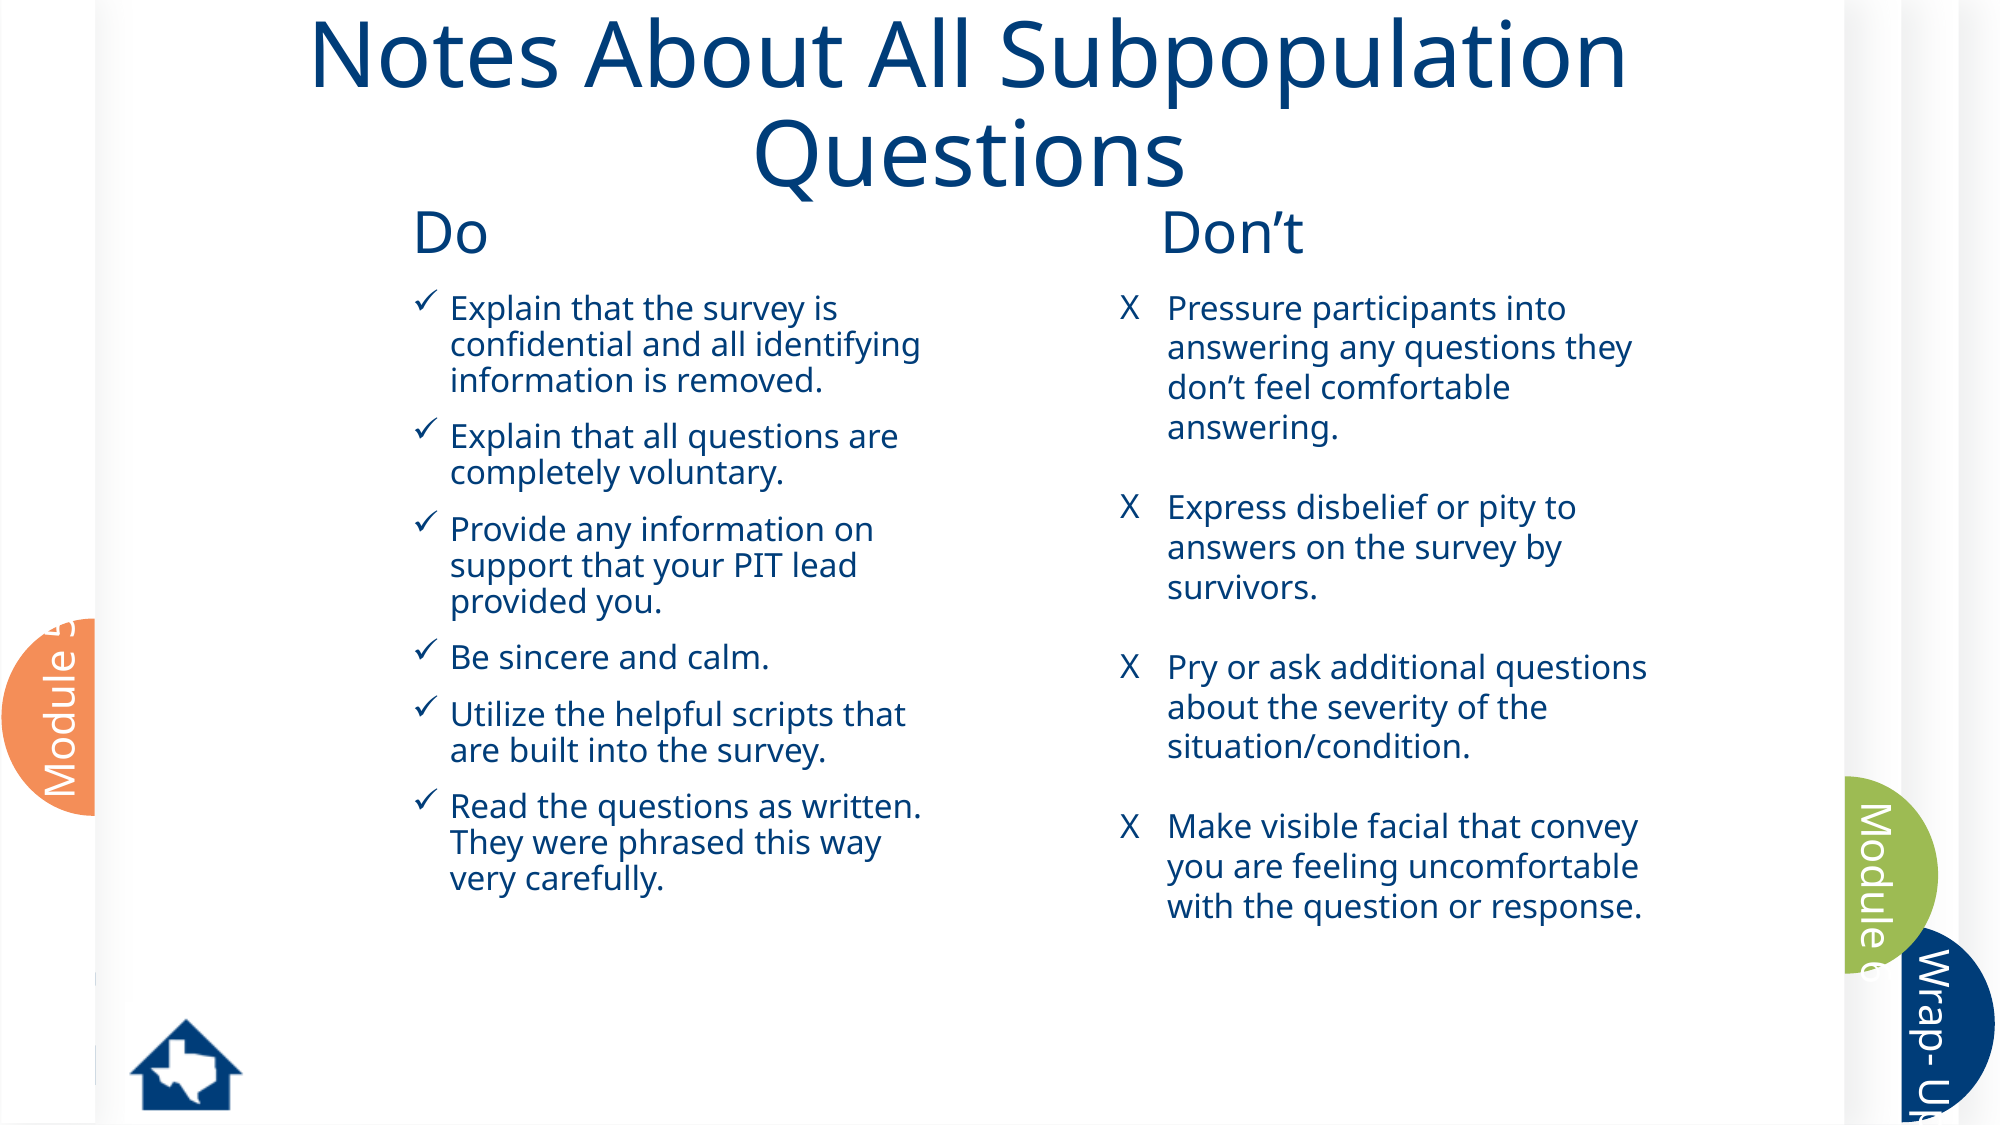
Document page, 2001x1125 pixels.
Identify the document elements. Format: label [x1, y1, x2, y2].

text_box [1, 0, 1994, 1125]
